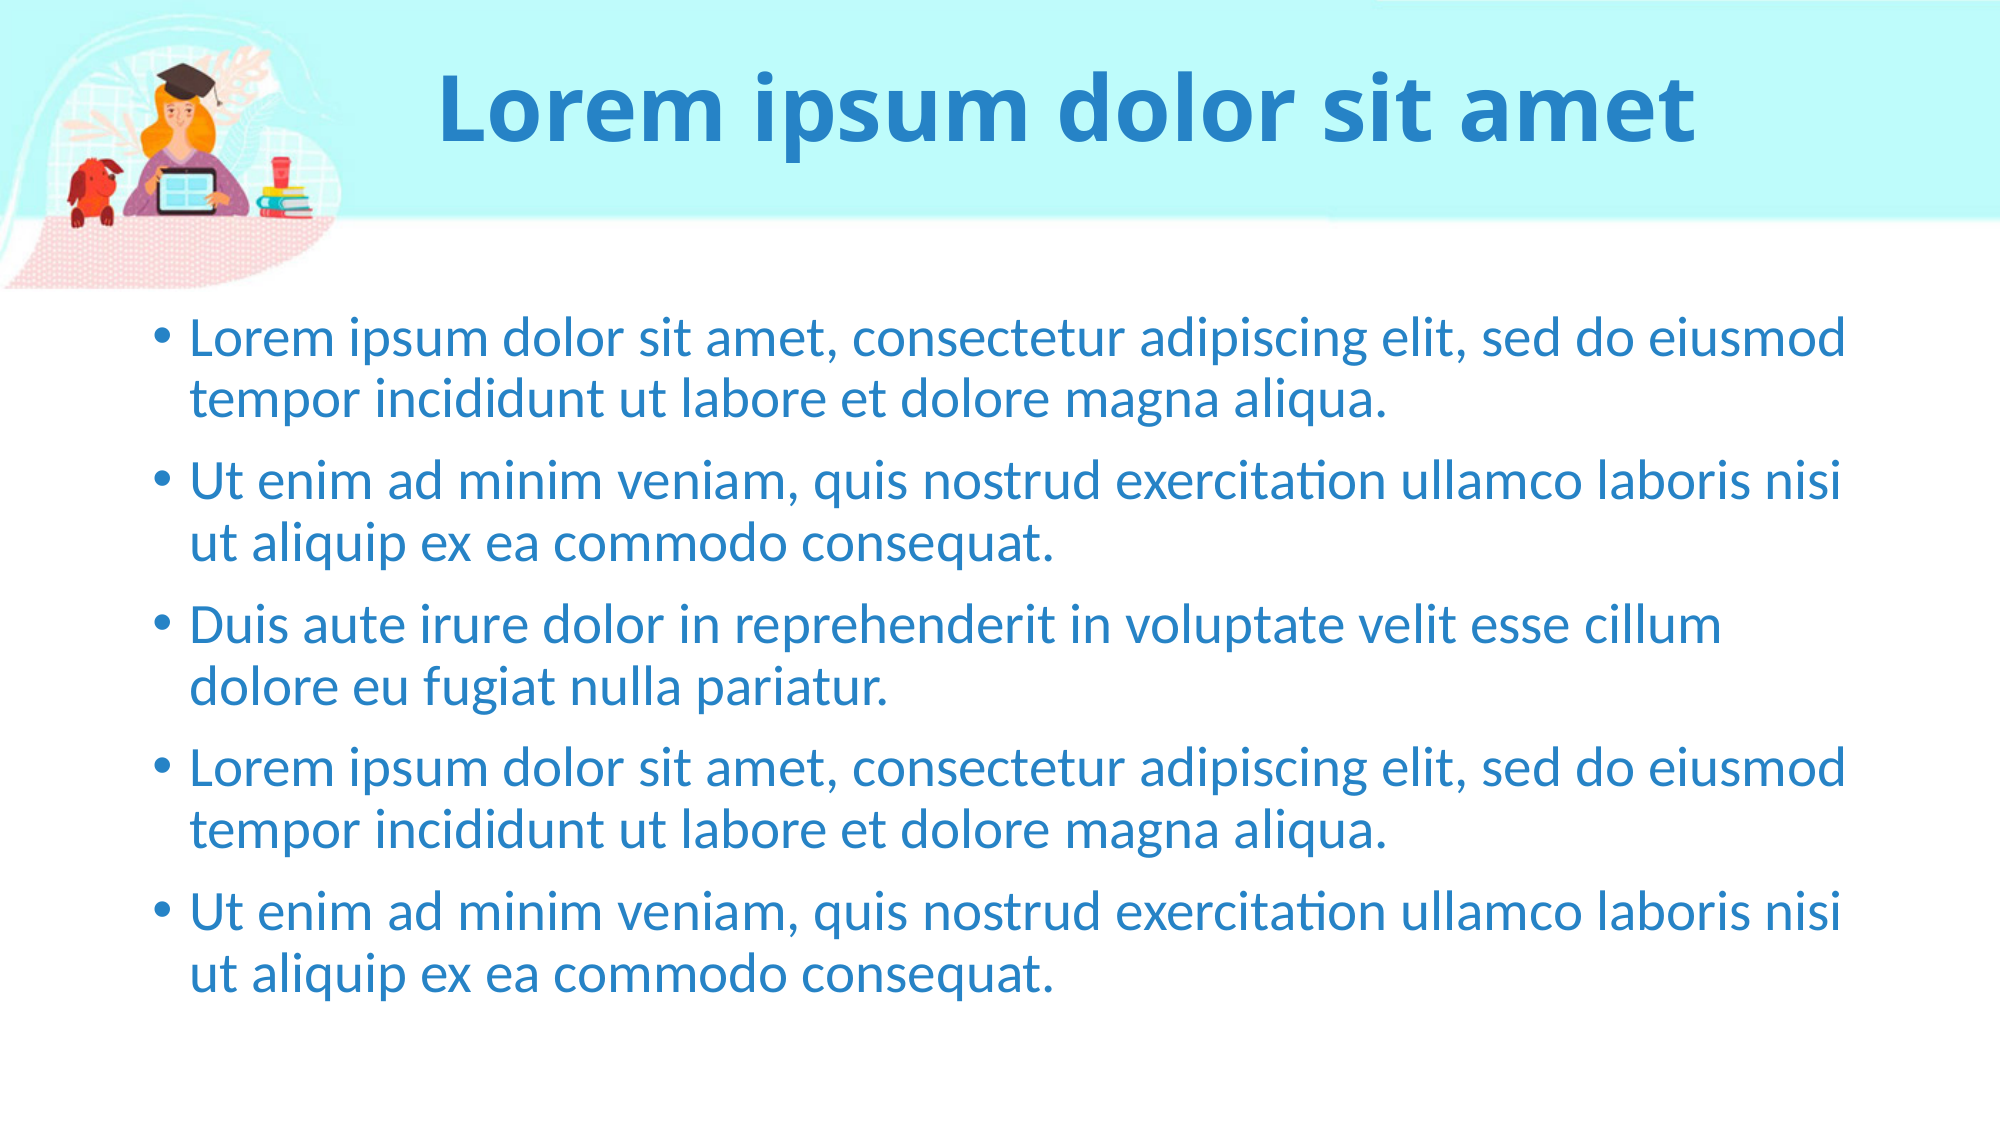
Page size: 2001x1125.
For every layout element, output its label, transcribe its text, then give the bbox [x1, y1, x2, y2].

picture [0, 0, 2000, 292]
title Lorem ipsum dolor sit amet [420, 3, 2000, 221]
list Lorem ipsum dolor sit amet, consectetur adipiscing elit, sed do eiusmod tempor incididunt ut labore et dolore magna aliqua. Ut enim ad minim veniam, quis nostrud exercitation ullamco laboris nisi ut aliquip ex ea commodo consequat. Duis aute irure dolor in reprehenderit in voluptate velit esse cillum dolore eu fugiat nulla pariatur. Lorem ipsum dolor sit amet, consectetur adipiscing elit, sed do eiusmod tempor incididunt ut labore et dolore magna aliqua. Ut enim ad minim veniam, quis nostrud exercitation ullamco laboris nisi ut aliquip ex ea commodo consequat. [137, 299, 1863, 1014]
